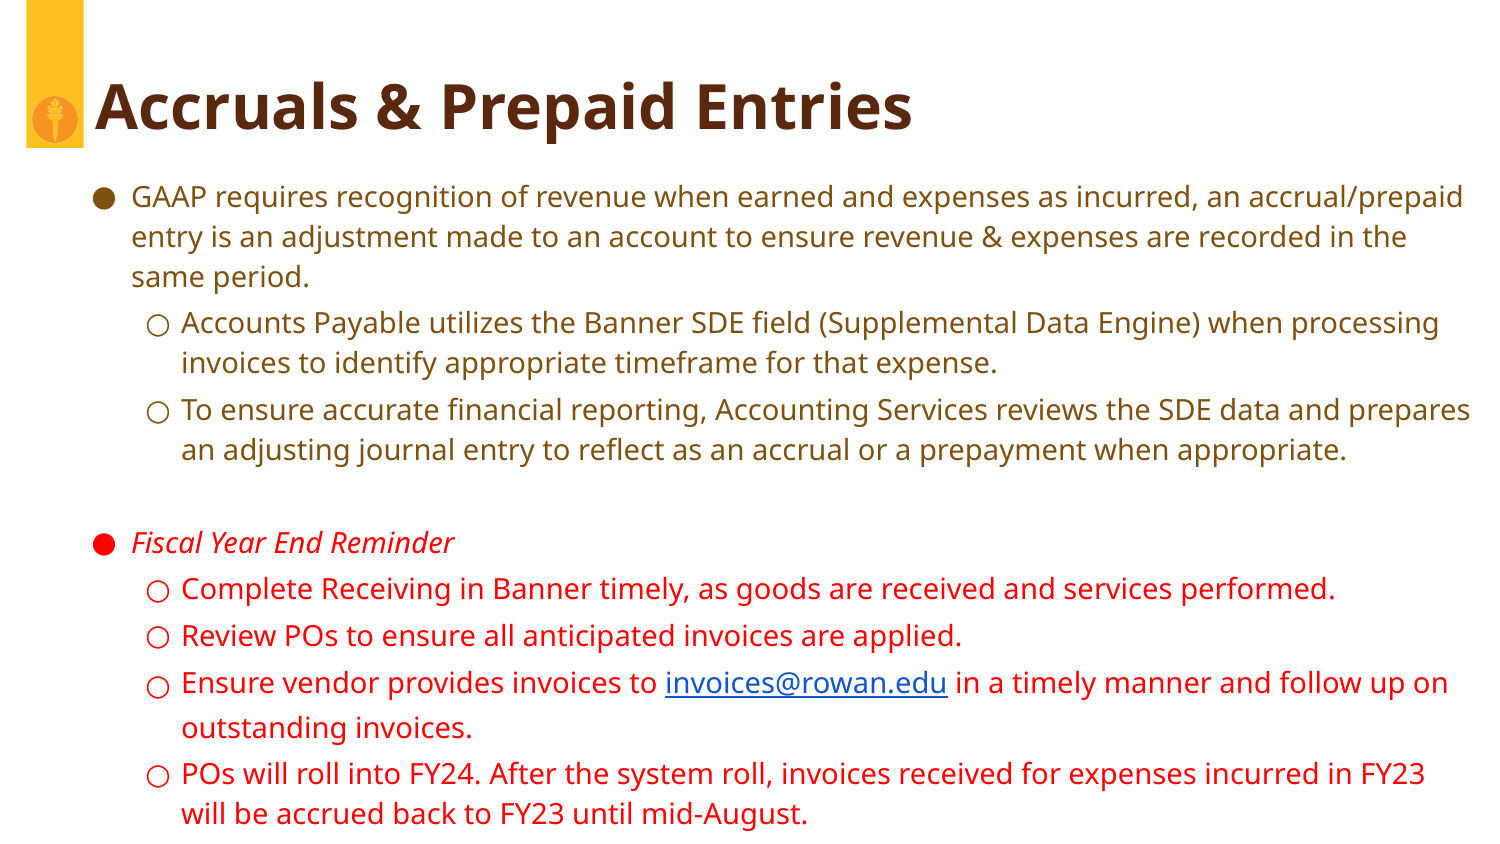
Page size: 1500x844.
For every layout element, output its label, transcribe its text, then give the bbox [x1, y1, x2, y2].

title Accruals & Prepaid Entries [83, 14, 1486, 148]
list GAAP requires recognition of revenue when earned and expenses as incurred, an accrual/prepaid entry is an adjustment made to an account to ensure revenue & expenses are recorded in the same period. Accounts Payable utilizes the Banner SDE field (Supplemental Data Engine) when processing invoices to identify appropriate timeframe for that expense. To ensure accurate financial reporting, Accounting Services reviews the SDE data and prepares an adjusting journal entry to reflect as an accrual or a prepayment when appropriate. Fiscal Year End Reminder Complete Receiving in Banner timely, as goods are received and services performed. Review POs to ensure all anticipated invoices are applied. Ensure vendor provides invoices to invoices@rowan.edu in a timely manner and follow up on outstanding invoices. POs will roll into FY24. After the system roll, invoices received for expenses incurred in FY23 will be accrued back to FY23 until mid-August. [83, 167, 1486, 770]
picture [32, 96, 78, 143]
